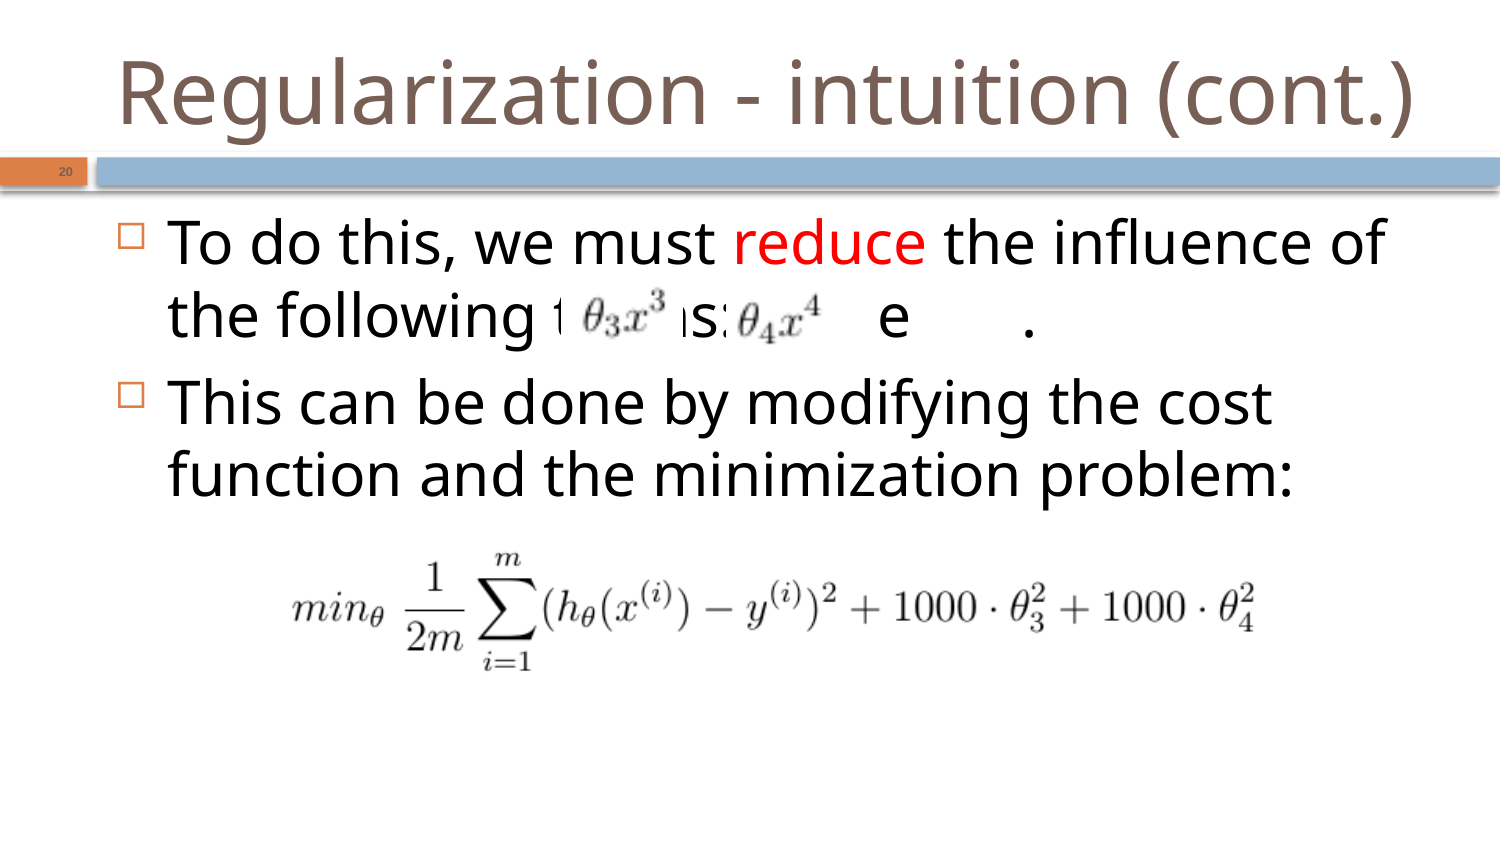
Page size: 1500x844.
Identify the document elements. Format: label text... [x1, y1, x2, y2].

picture [725, 273, 833, 353]
picture [277, 529, 1269, 682]
slide_number 20 [0, 156, 88, 187]
list To do this, we must reduce the influence of the following terms: e . This can be done by modifying the cost function and the minimization problem: [100, 196, 1438, 750]
picture [560, 278, 683, 355]
title Regularization - intuition (cont.) [100, 28, 1438, 150]
